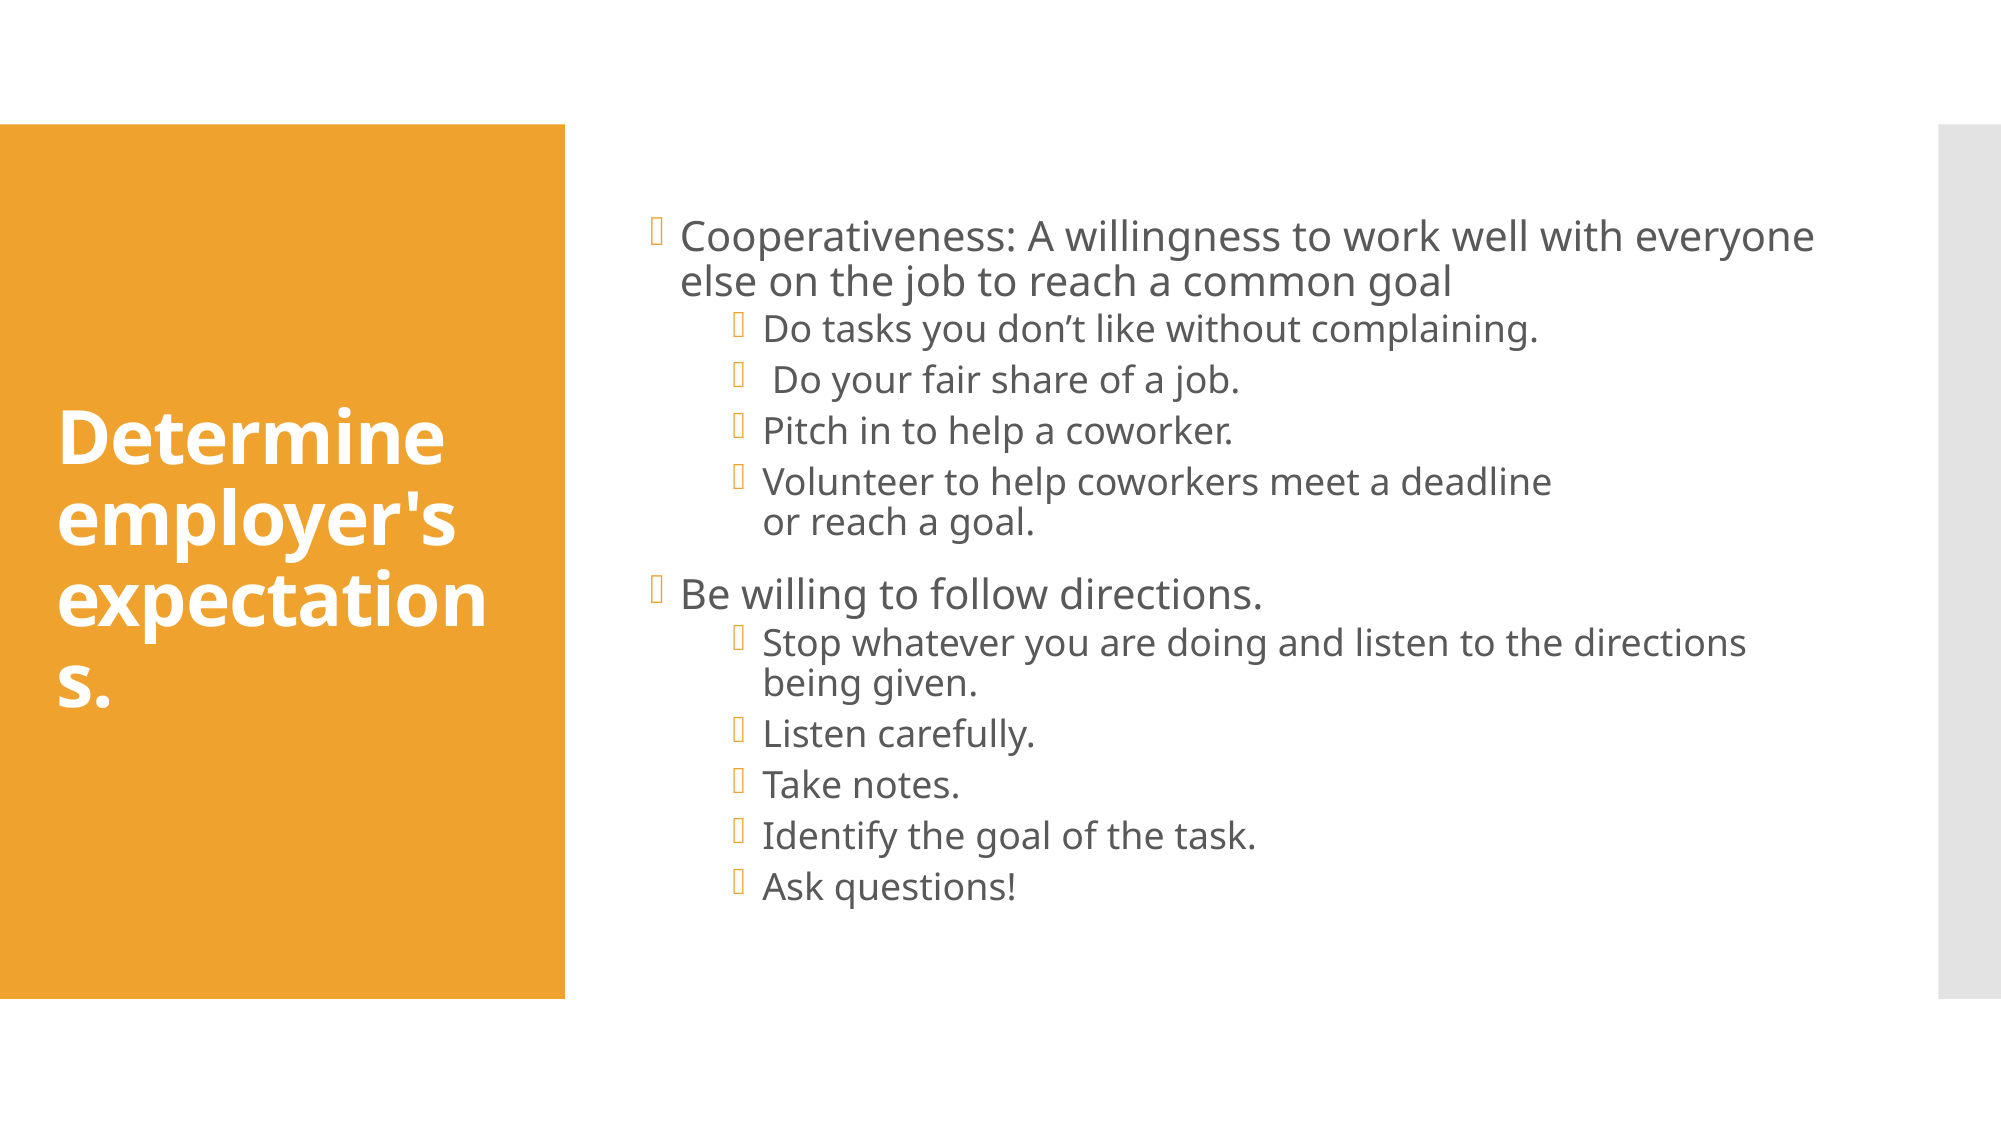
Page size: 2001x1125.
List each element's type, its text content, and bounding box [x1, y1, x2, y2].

list Cooperativeness: A willingness to work well with everyone else on the job to reach a common goal Do tasks you don’t like without complaining. Do your fair share of a job. Pitch in to help a coworker. Volunteer to help coworkers meet a deadline or reach a goal. Be willing to follow directions. Stop whatever you are doing and listen to the directions being given. Listen carefully. Take notes. Identify the goal of the task. Ask questions! [634, 141, 1835, 982]
title Determine employer's expectations. [41, 184, 525, 940]
